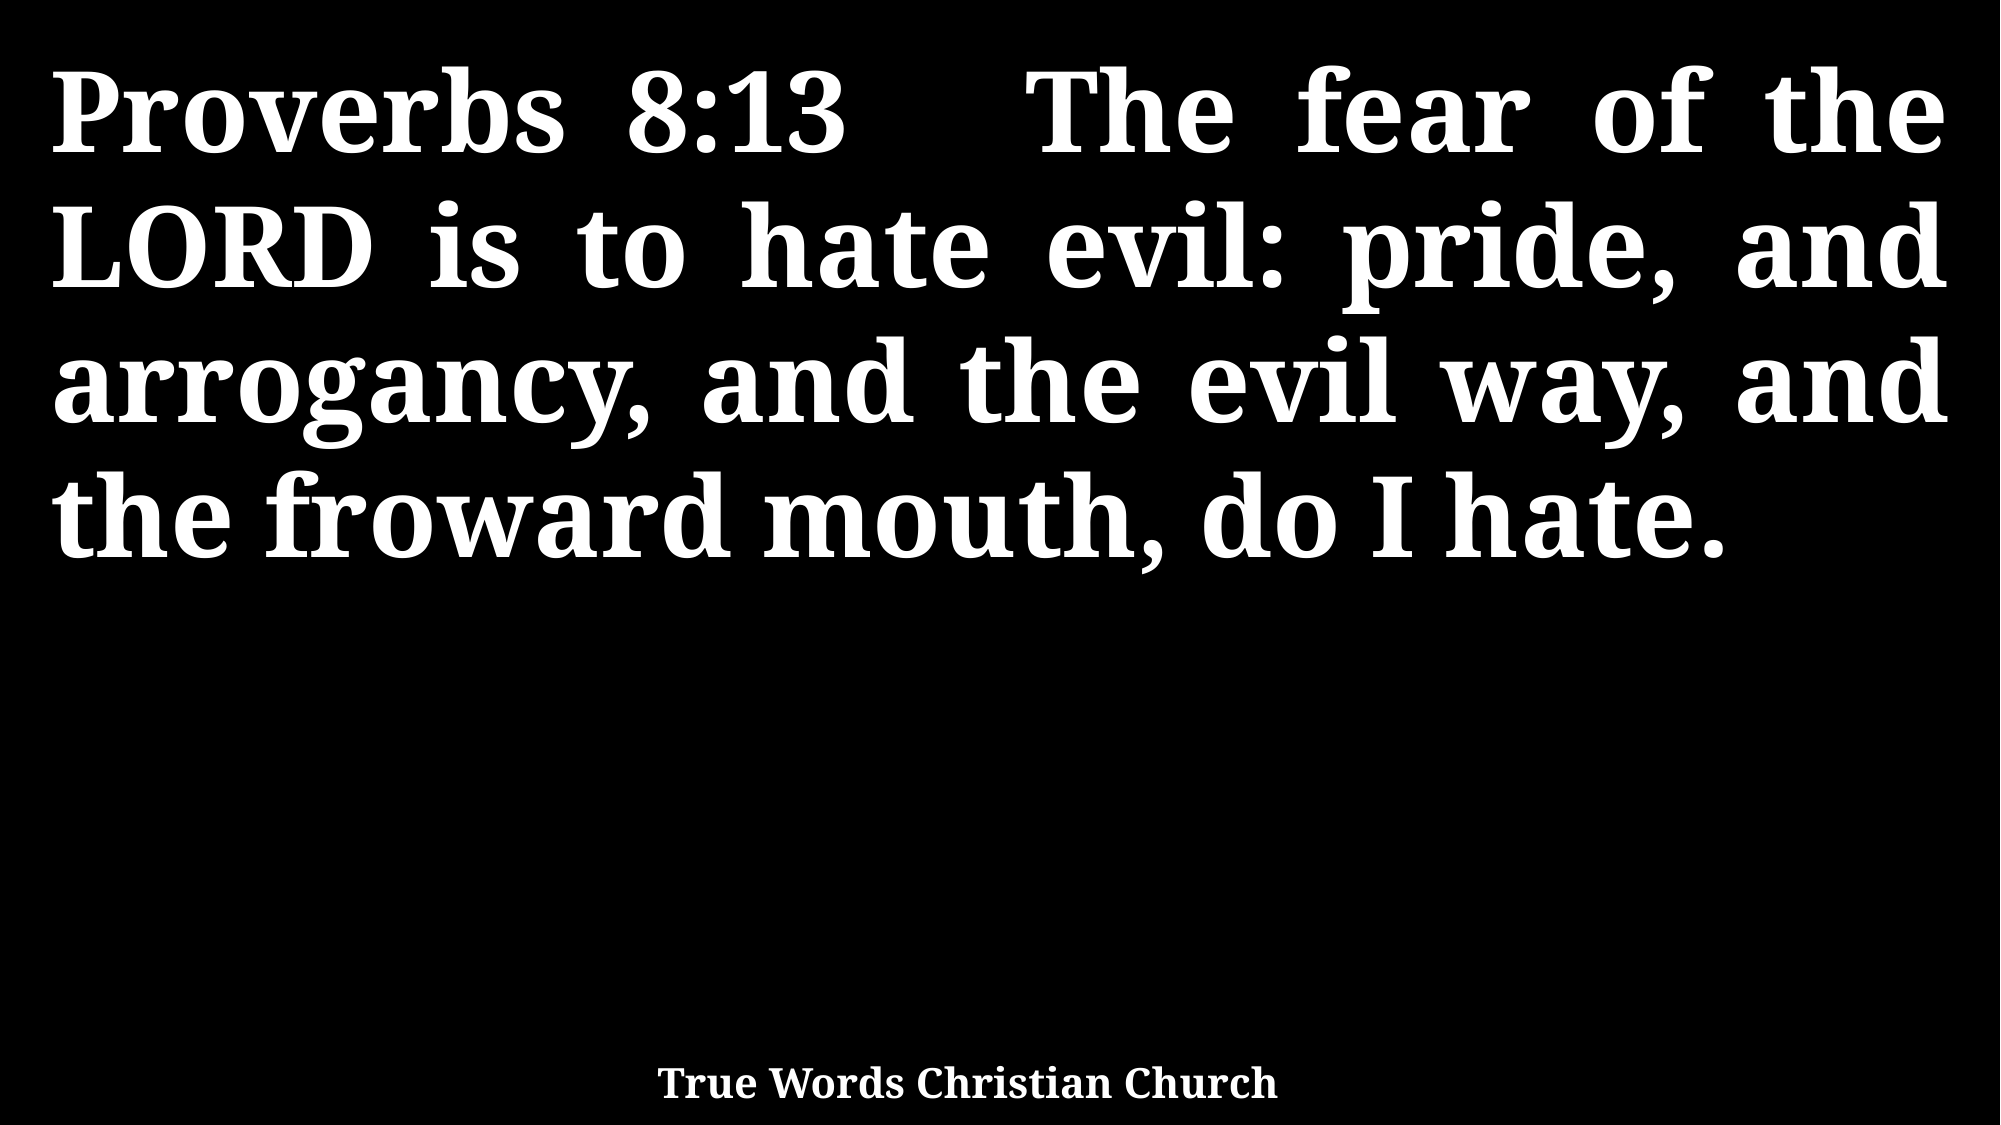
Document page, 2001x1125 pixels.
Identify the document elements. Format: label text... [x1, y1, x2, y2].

text_box Proverbs 8:13 The fear of the LORD is to hate evil: pride, and arrogancy, and the evil way, and the froward mouth, do I hate. [35, 32, 1965, 587]
text_box True Words Christian Church [642, 1049, 1294, 1114]
